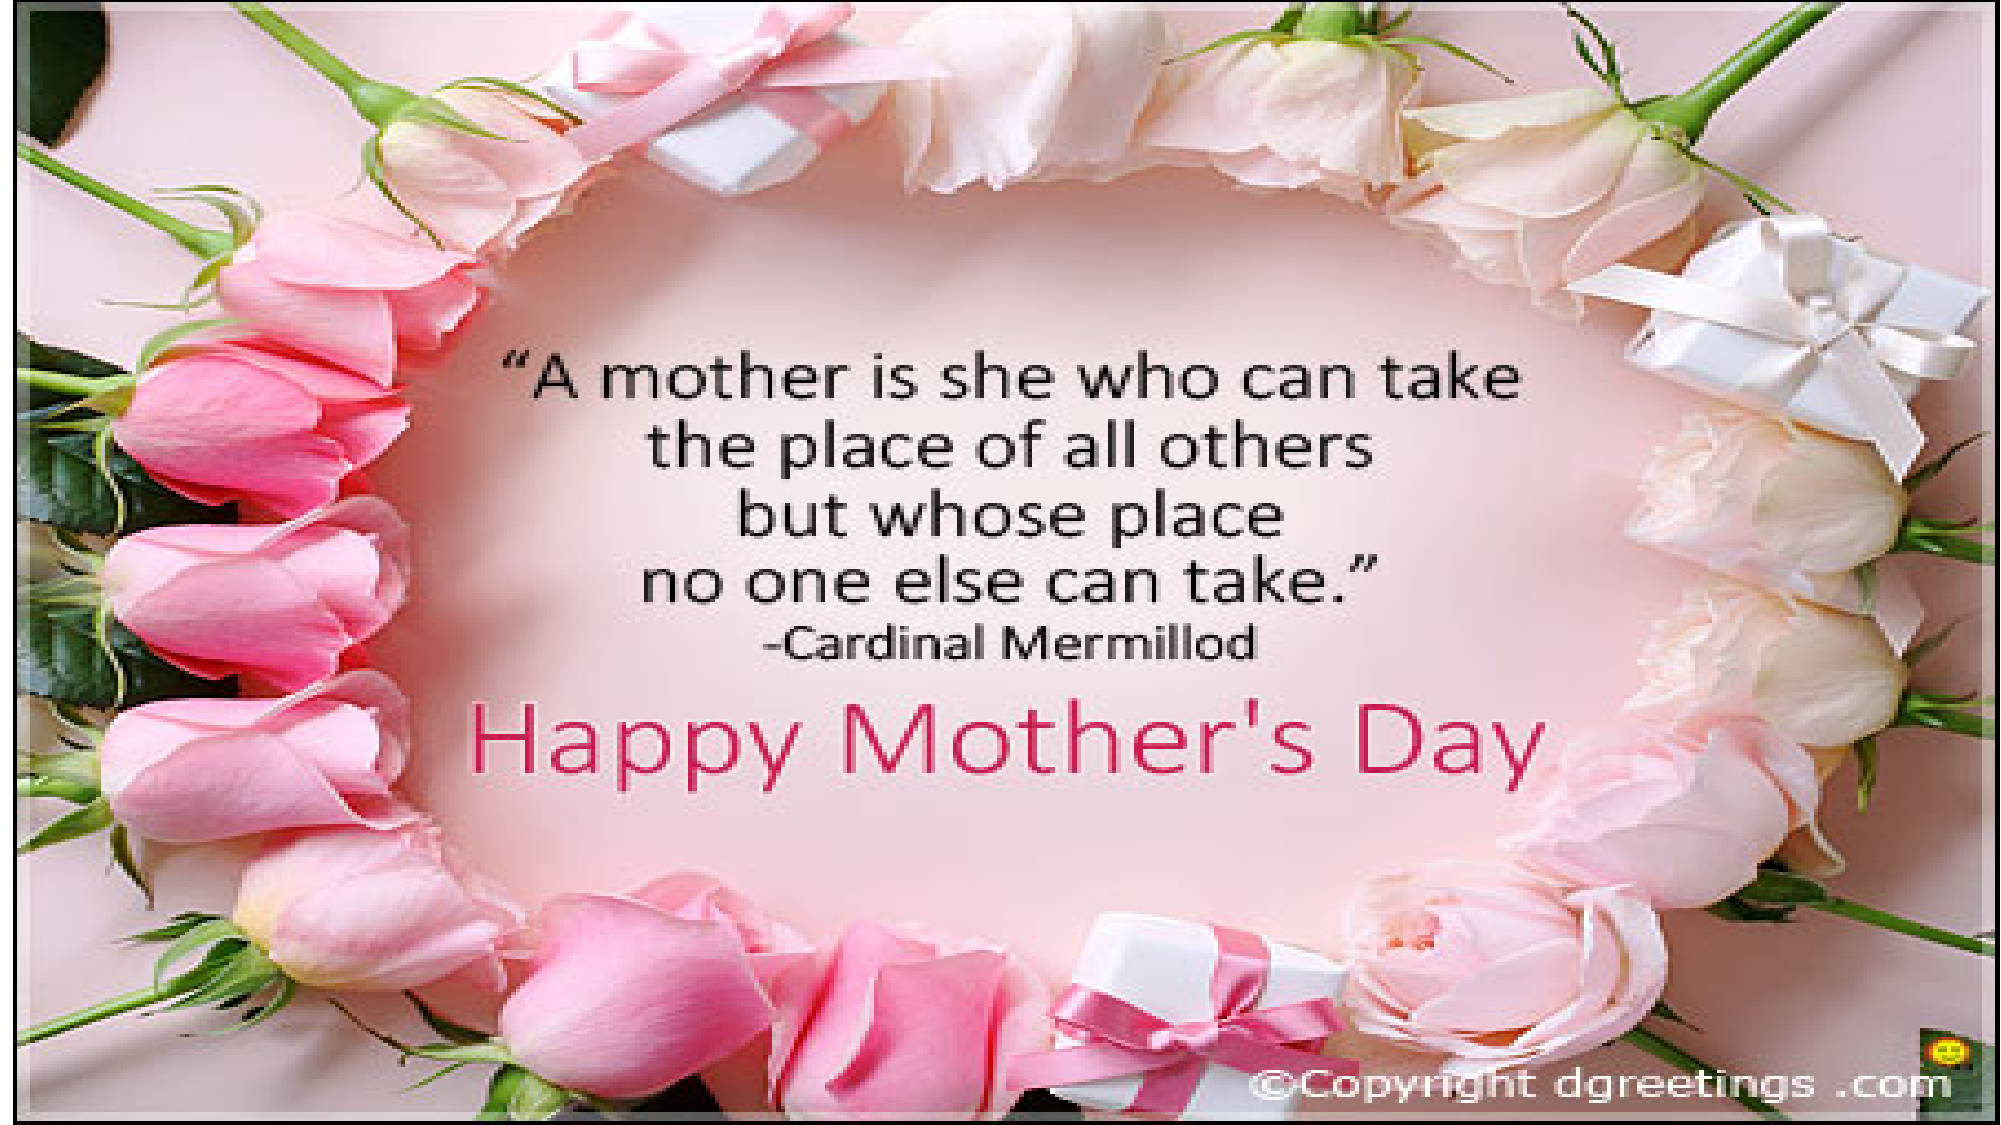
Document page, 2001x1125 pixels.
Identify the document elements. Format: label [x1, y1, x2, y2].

list [13, 0, 2000, 1125]
